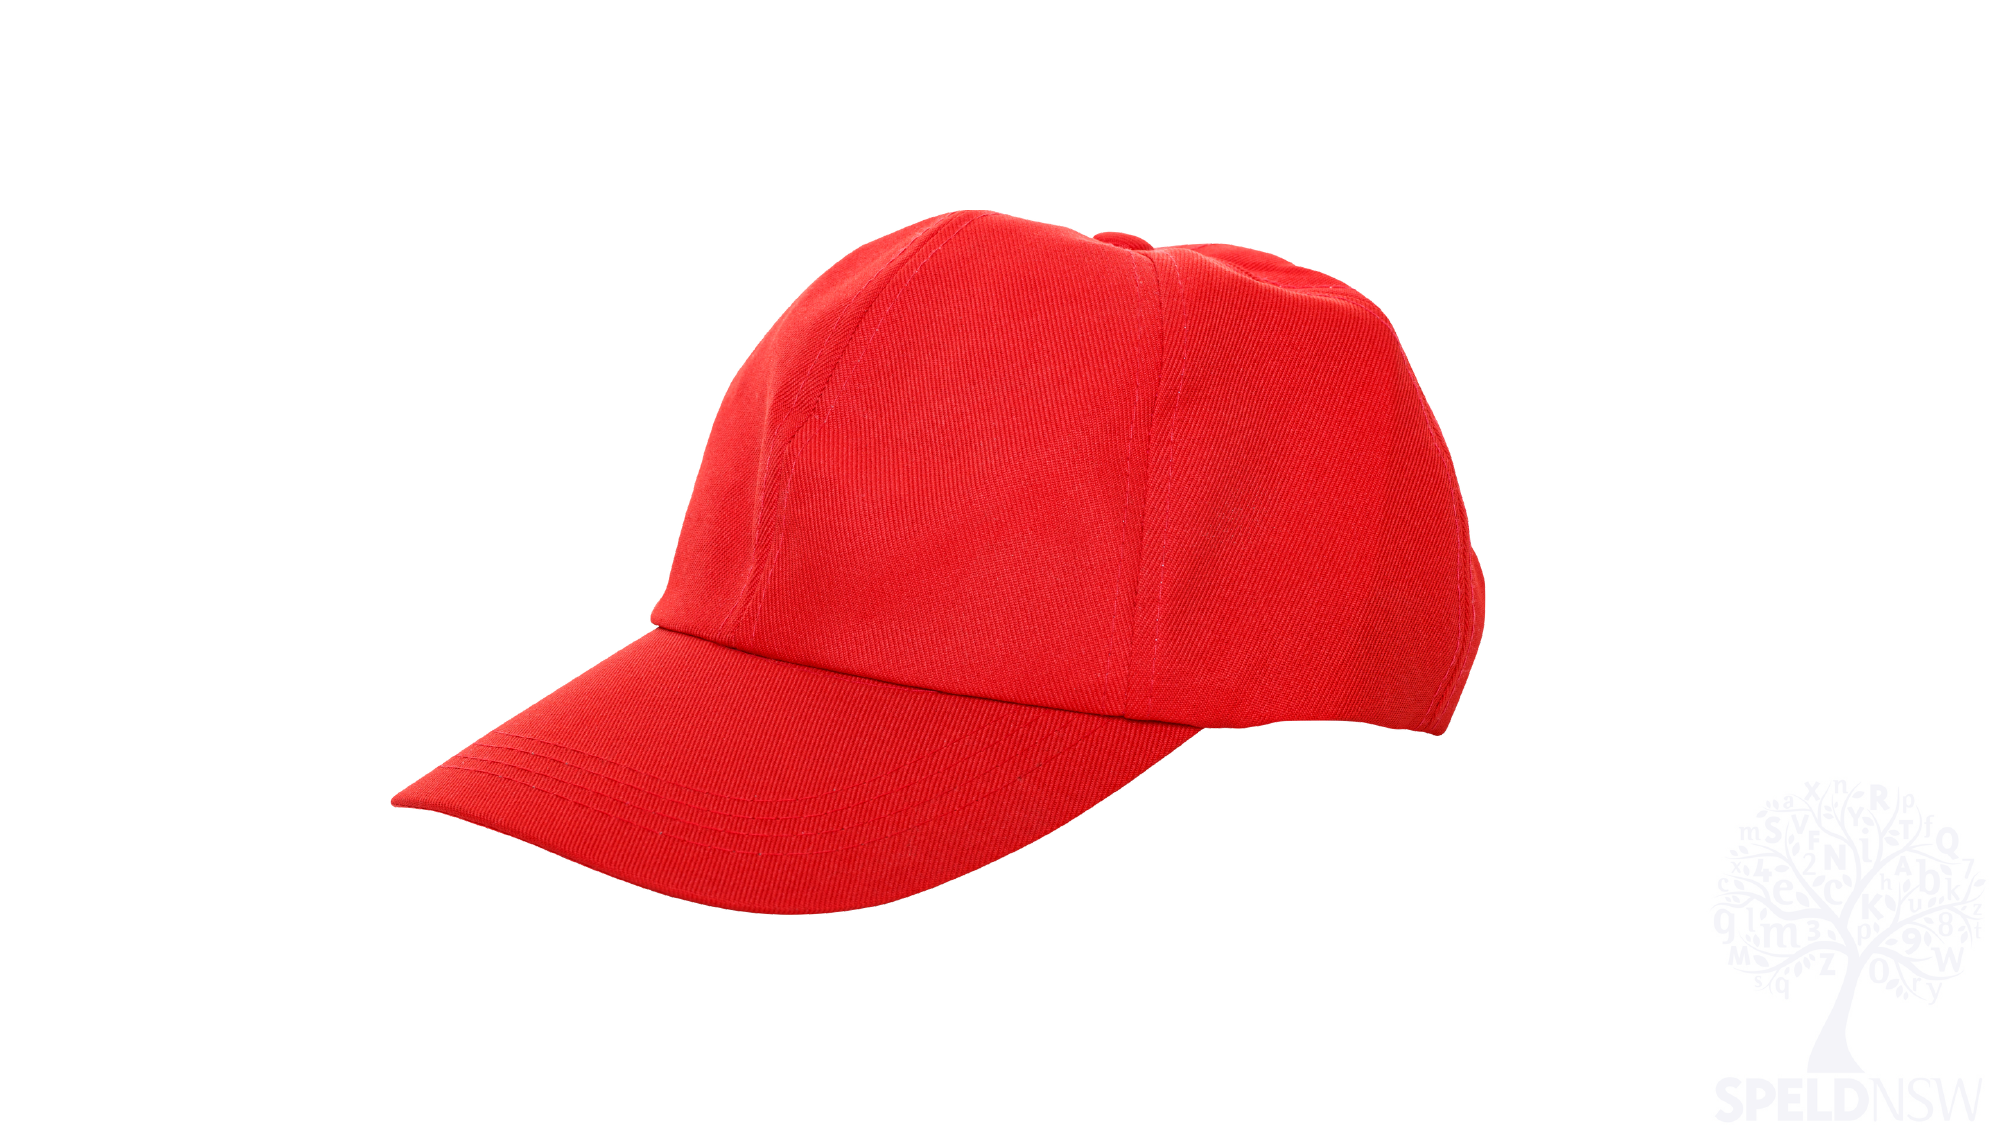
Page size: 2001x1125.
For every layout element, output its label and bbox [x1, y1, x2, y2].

text_box [390, 210, 1486, 915]
